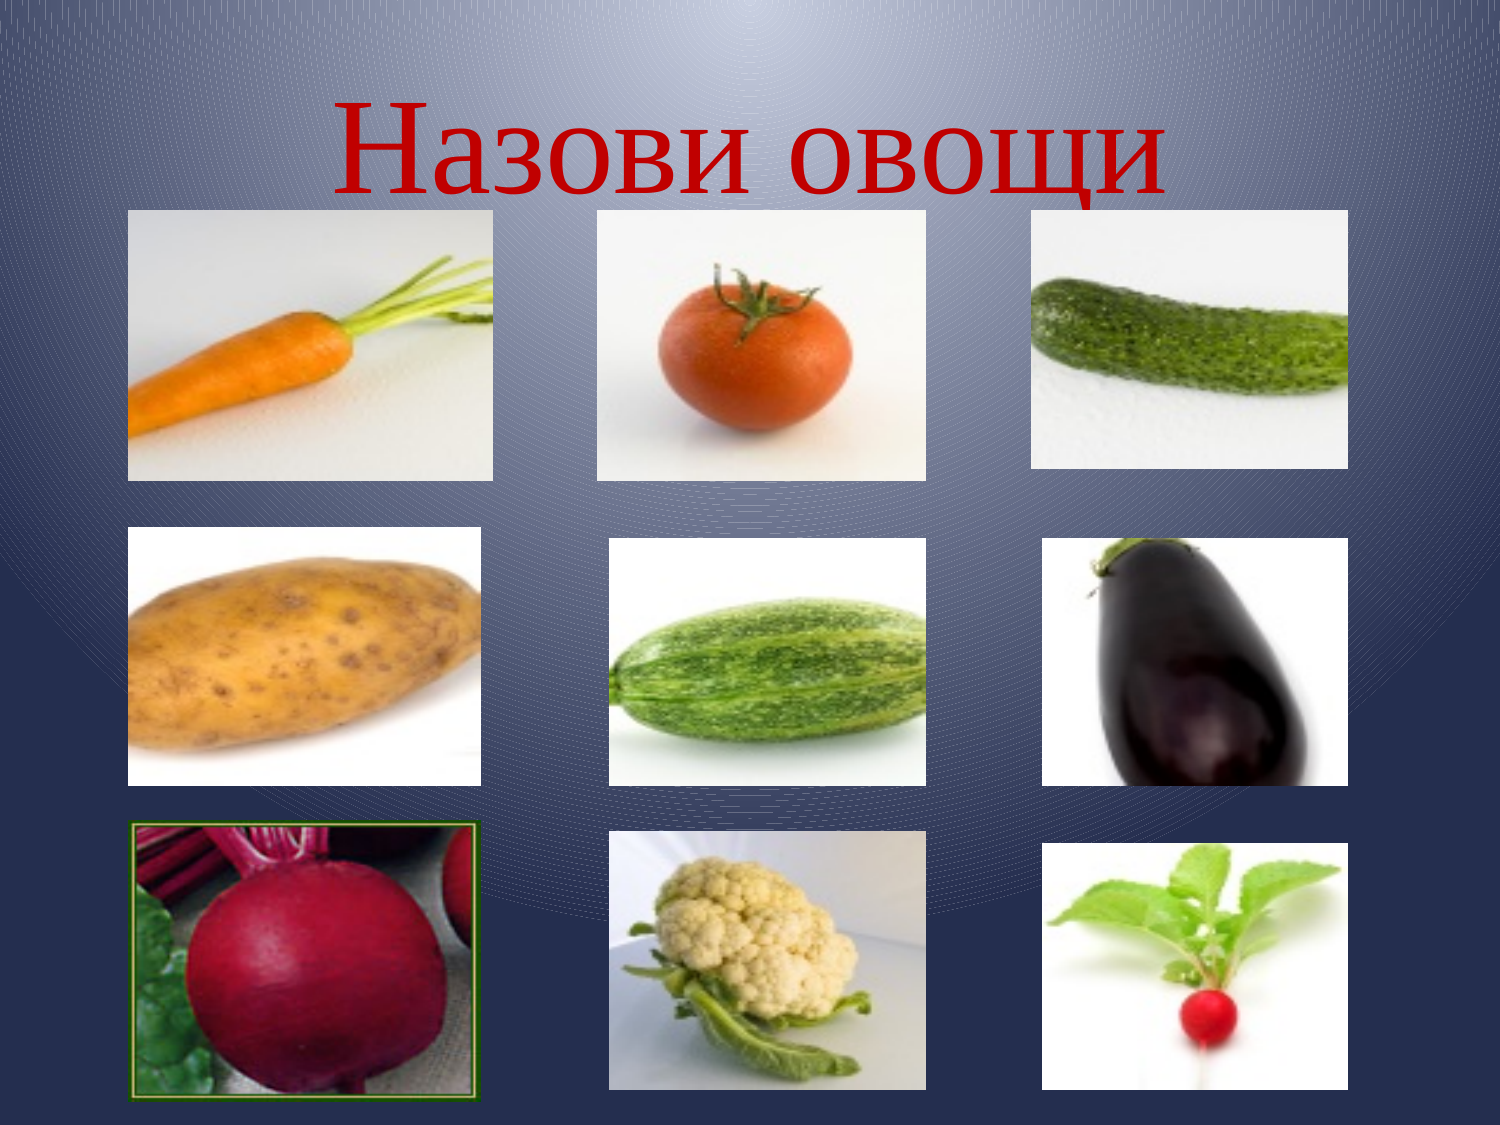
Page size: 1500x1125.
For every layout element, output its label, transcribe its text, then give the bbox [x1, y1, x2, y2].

picture [609, 538, 926, 786]
picture [1030, 210, 1348, 469]
picture [1042, 843, 1348, 1091]
picture [1042, 538, 1348, 786]
picture [609, 831, 926, 1091]
picture [128, 527, 481, 786]
picture [128, 820, 481, 1102]
picture [128, 210, 493, 481]
title Назови овощи [75, 45, 1425, 233]
picture [597, 210, 926, 481]
